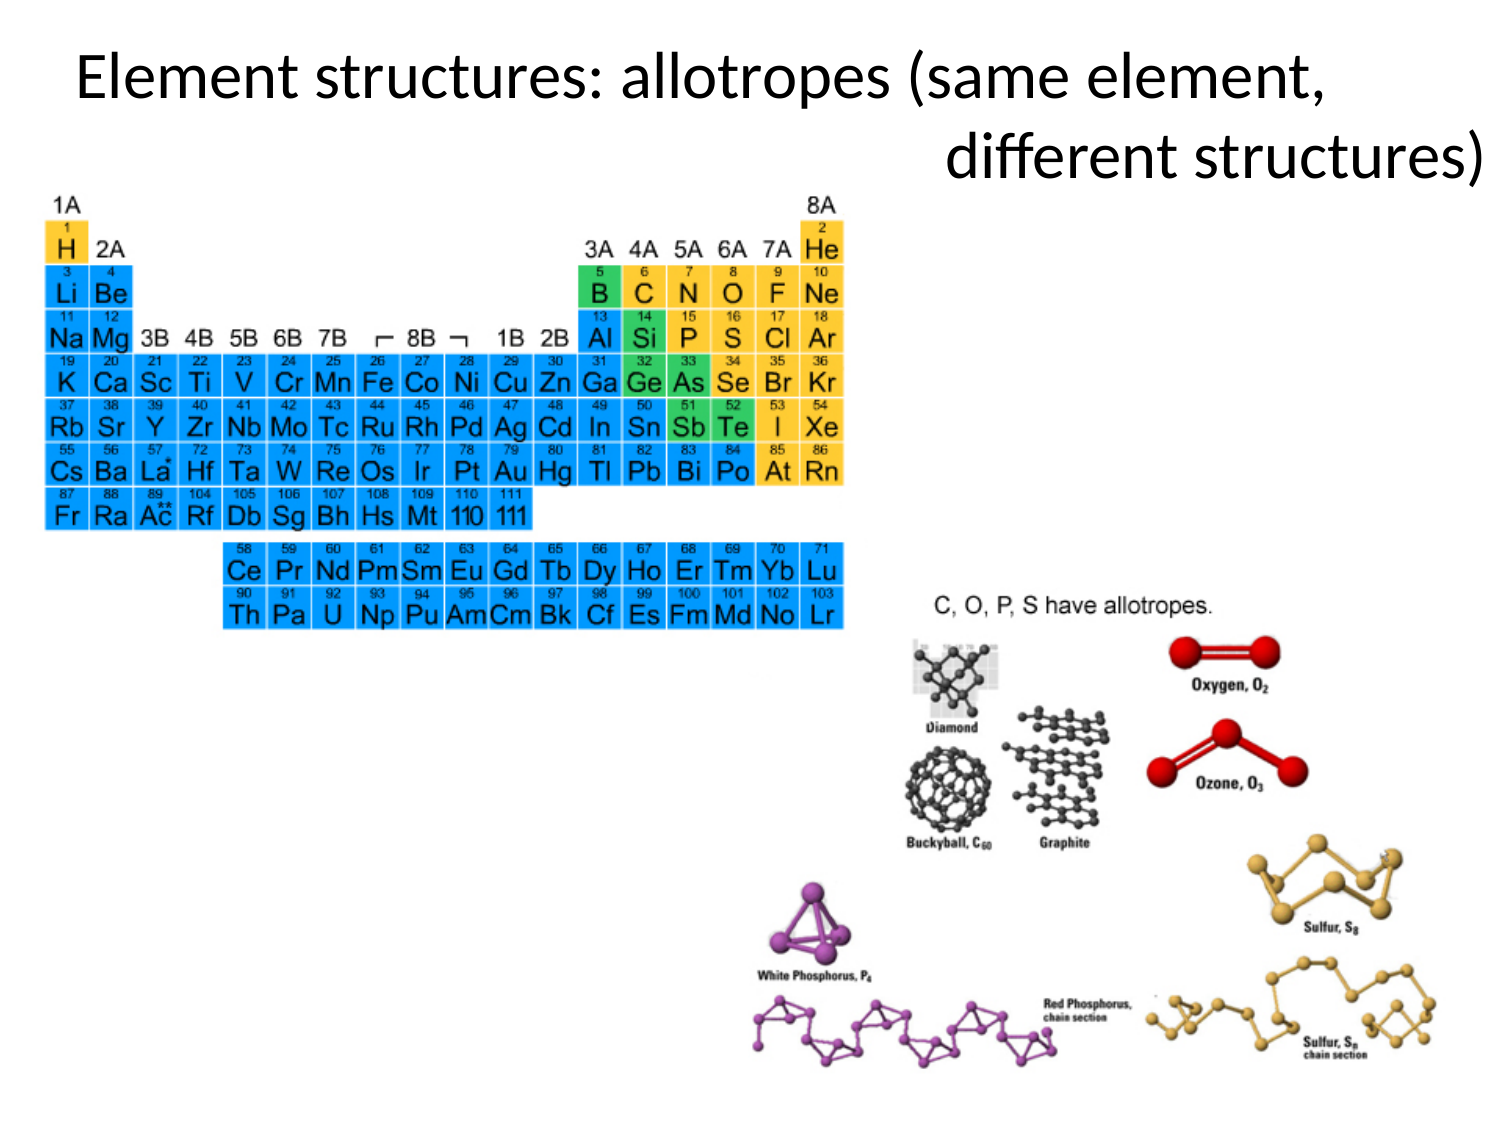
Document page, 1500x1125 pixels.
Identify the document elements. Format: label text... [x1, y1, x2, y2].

picture [37, 191, 1463, 1083]
text_box Element structures: allotropes (same element, different structures) [60, 24, 1500, 200]
